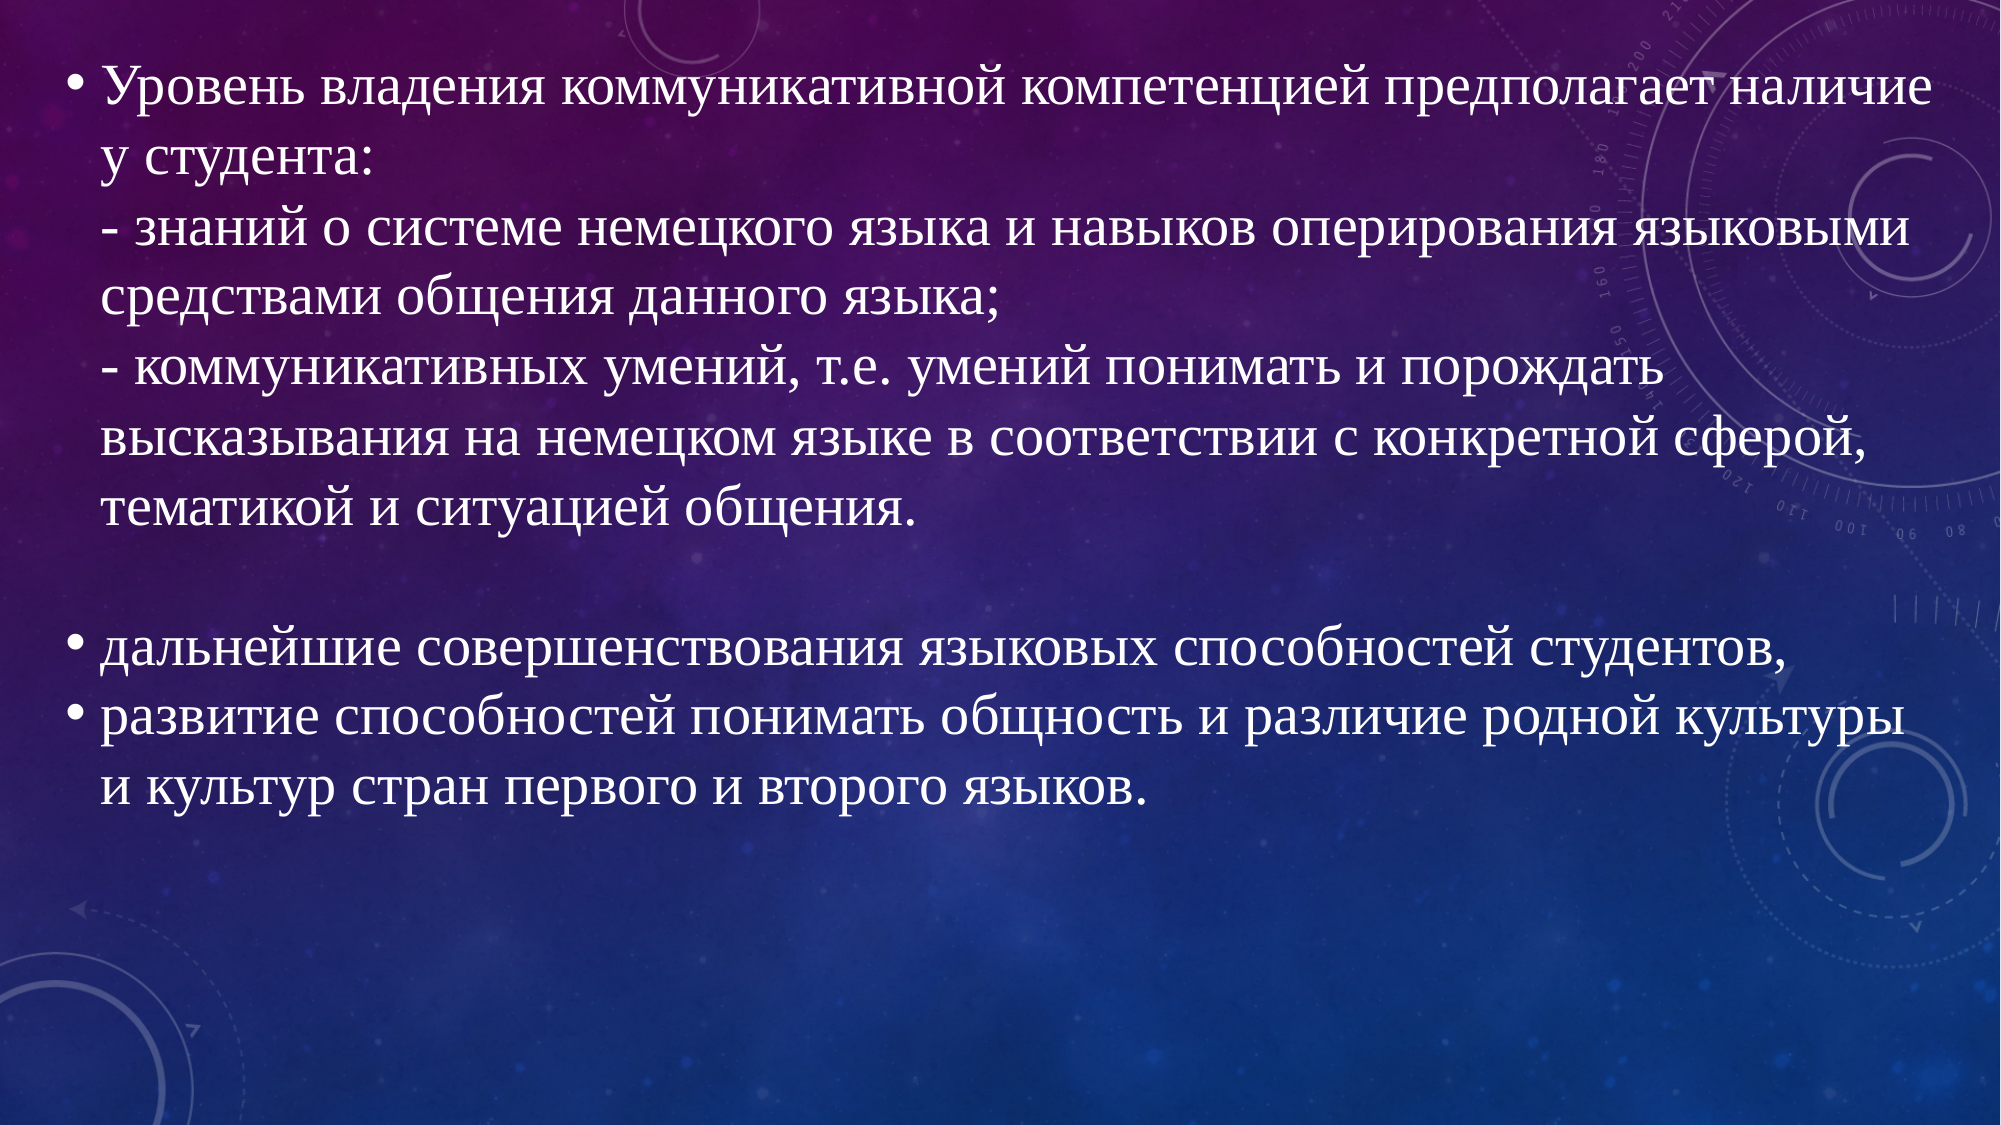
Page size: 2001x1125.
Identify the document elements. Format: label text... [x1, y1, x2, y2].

picture [0, 0, 2001, 1125]
text_box Уровень владения коммуникативной компетенцией предполагает наличие у студента: - знаний о системе немецкого языка и навыков оперирования языковыми средствами общения данного языка; - коммуникативных умений, т.е. умений понимать и порождать высказывания на немецком языке в соответствии с конкретной сферой, тематикой и ситуацией общения. дальнейшие совершенствования языковых способностей студентов, развитие способностей понимать общность и различие родной культуры и культур стран первого и второго языков. [50, 39, 1959, 824]
